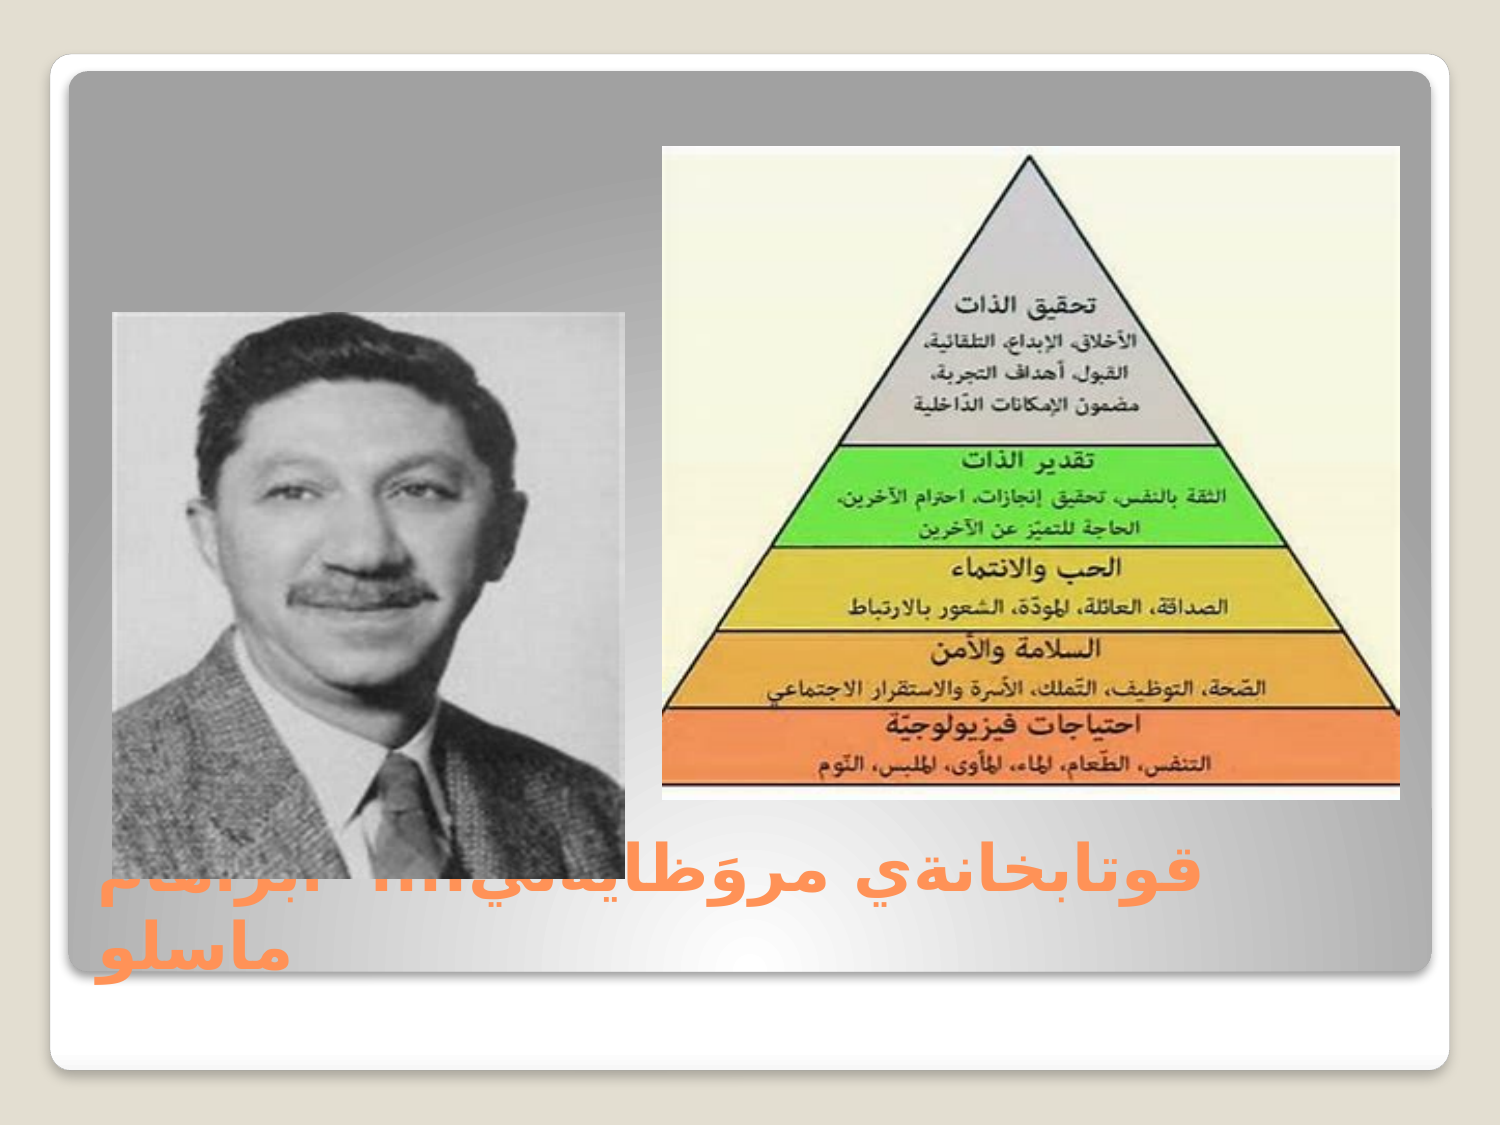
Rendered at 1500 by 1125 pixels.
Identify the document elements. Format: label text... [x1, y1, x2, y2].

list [662, 146, 1401, 801]
title قوتابخانةي مروَظايةتي.... ابراهام ماسلو [82, 817, 1425, 990]
picture [112, 312, 626, 879]
